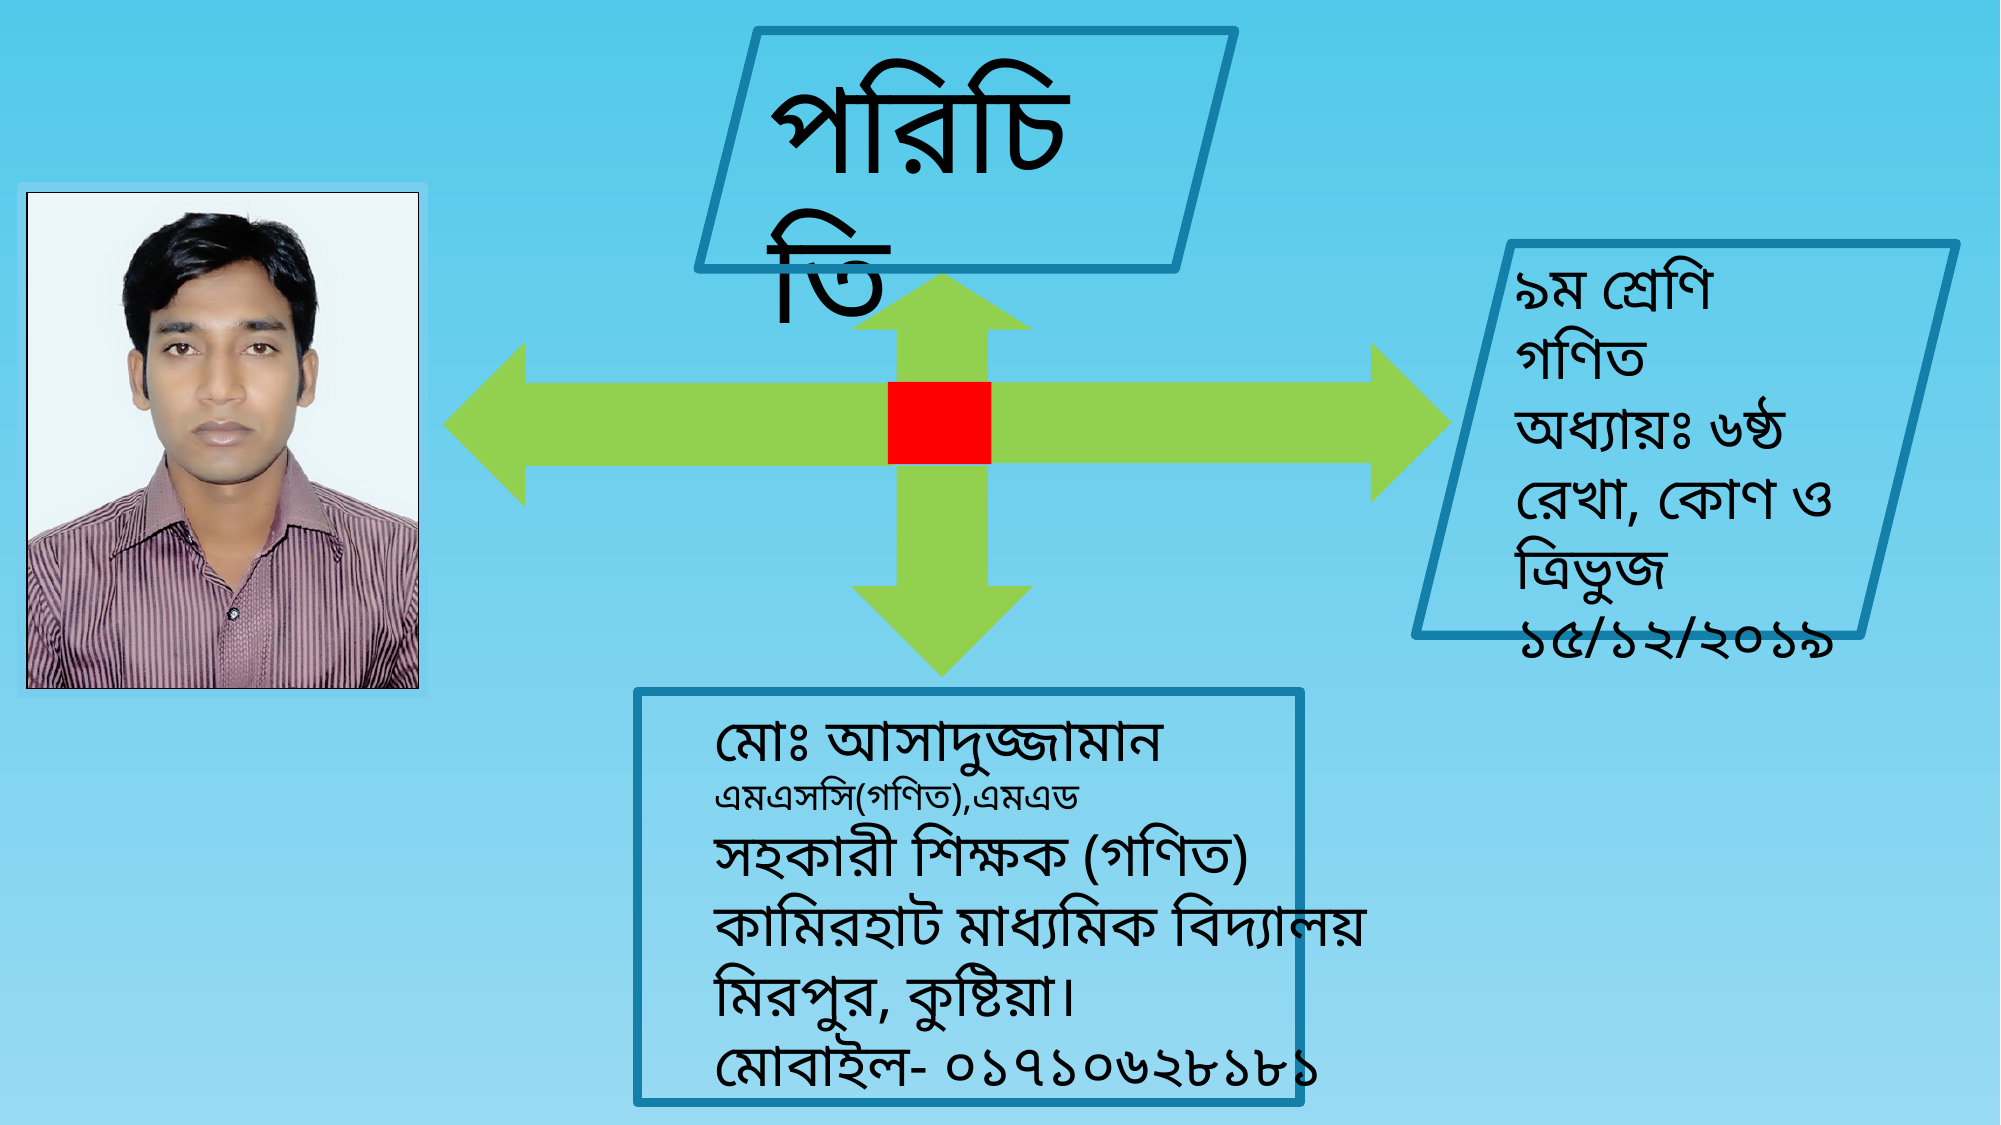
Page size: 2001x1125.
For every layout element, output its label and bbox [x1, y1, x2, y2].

text_box [850, 277, 1035, 381]
picture [26, 191, 419, 689]
text_box [637, 691, 1447, 1110]
text_box [1415, 243, 1957, 636]
text_box [850, 465, 1035, 678]
text_box [441, 340, 895, 509]
text_box [698, 30, 1235, 269]
text_box [992, 340, 1409, 505]
text_box [887, 381, 992, 465]
